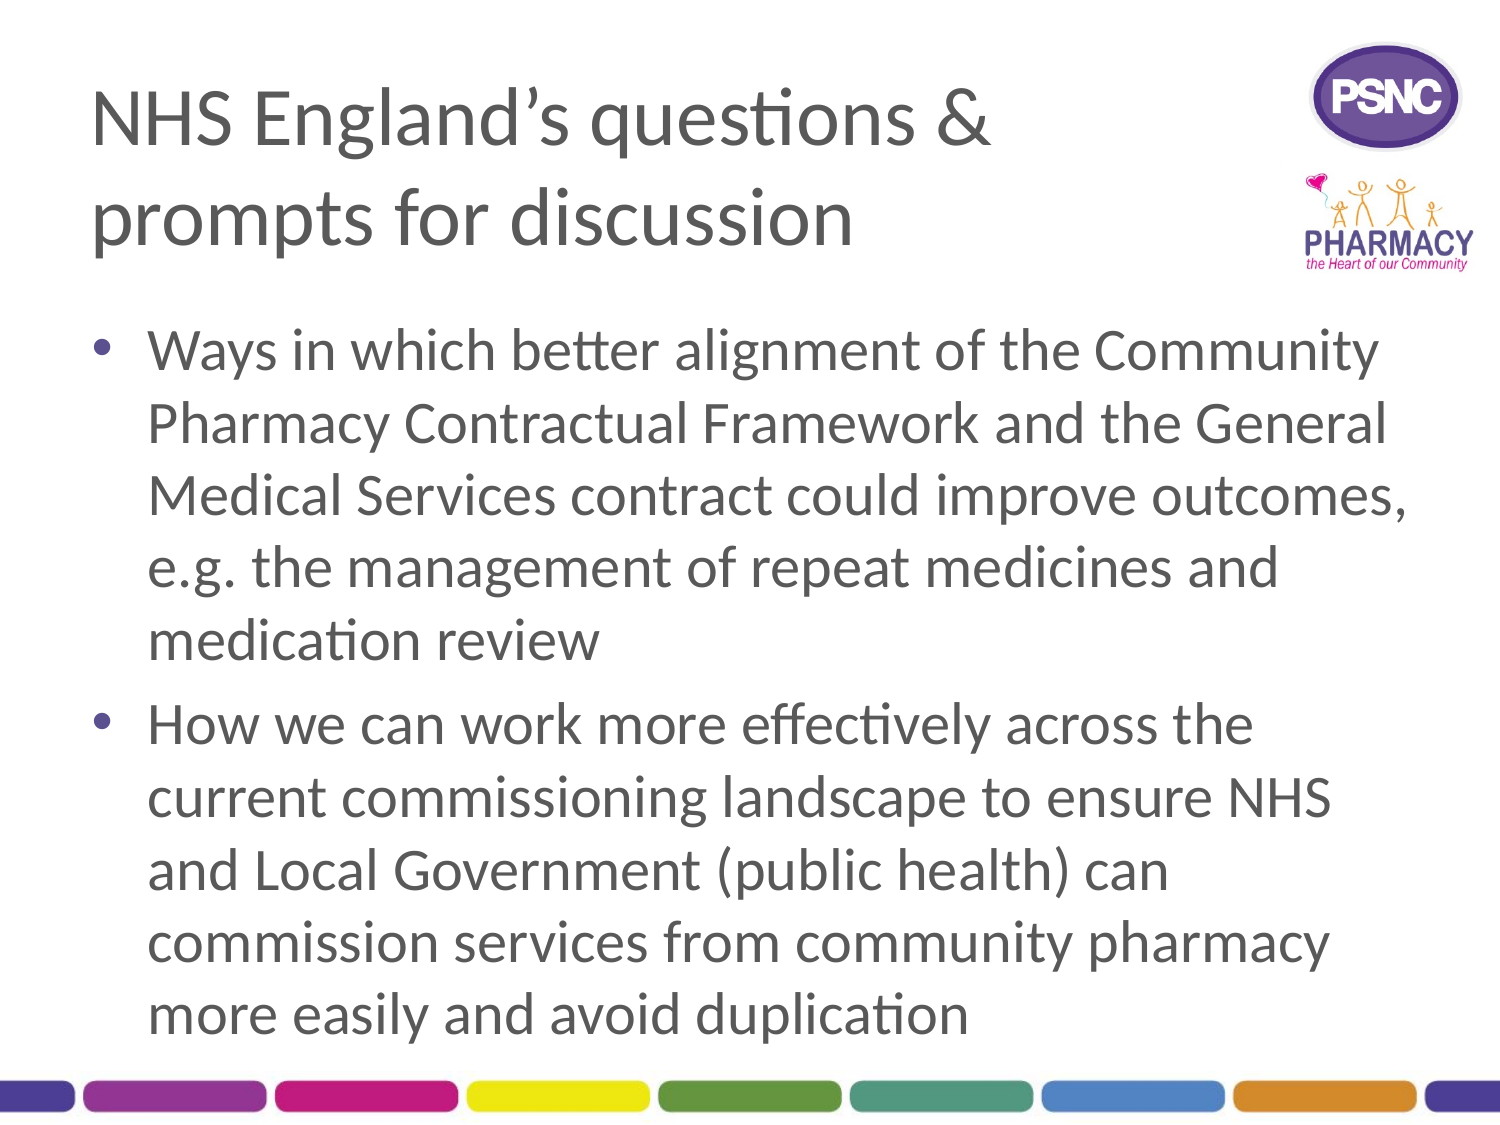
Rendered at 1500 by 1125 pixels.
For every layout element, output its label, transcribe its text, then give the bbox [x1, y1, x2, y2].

title NHS England’s questions & prompts for discussion [75, 45, 1034, 279]
picture [1280, 30, 1491, 281]
picture [0, 1071, 1500, 1123]
list Ways in which better alignment of the Community Pharmacy Contractual Framework and the General Medical Services contract could improve outcomes, e.g. the management of repeat medicines and medication review How we can work more effectively across the current commissioning landscape to ensure NHS and Local Government (public health) can commission services from community pharmacy more easily and avoid duplication [76, 302, 1427, 1047]
